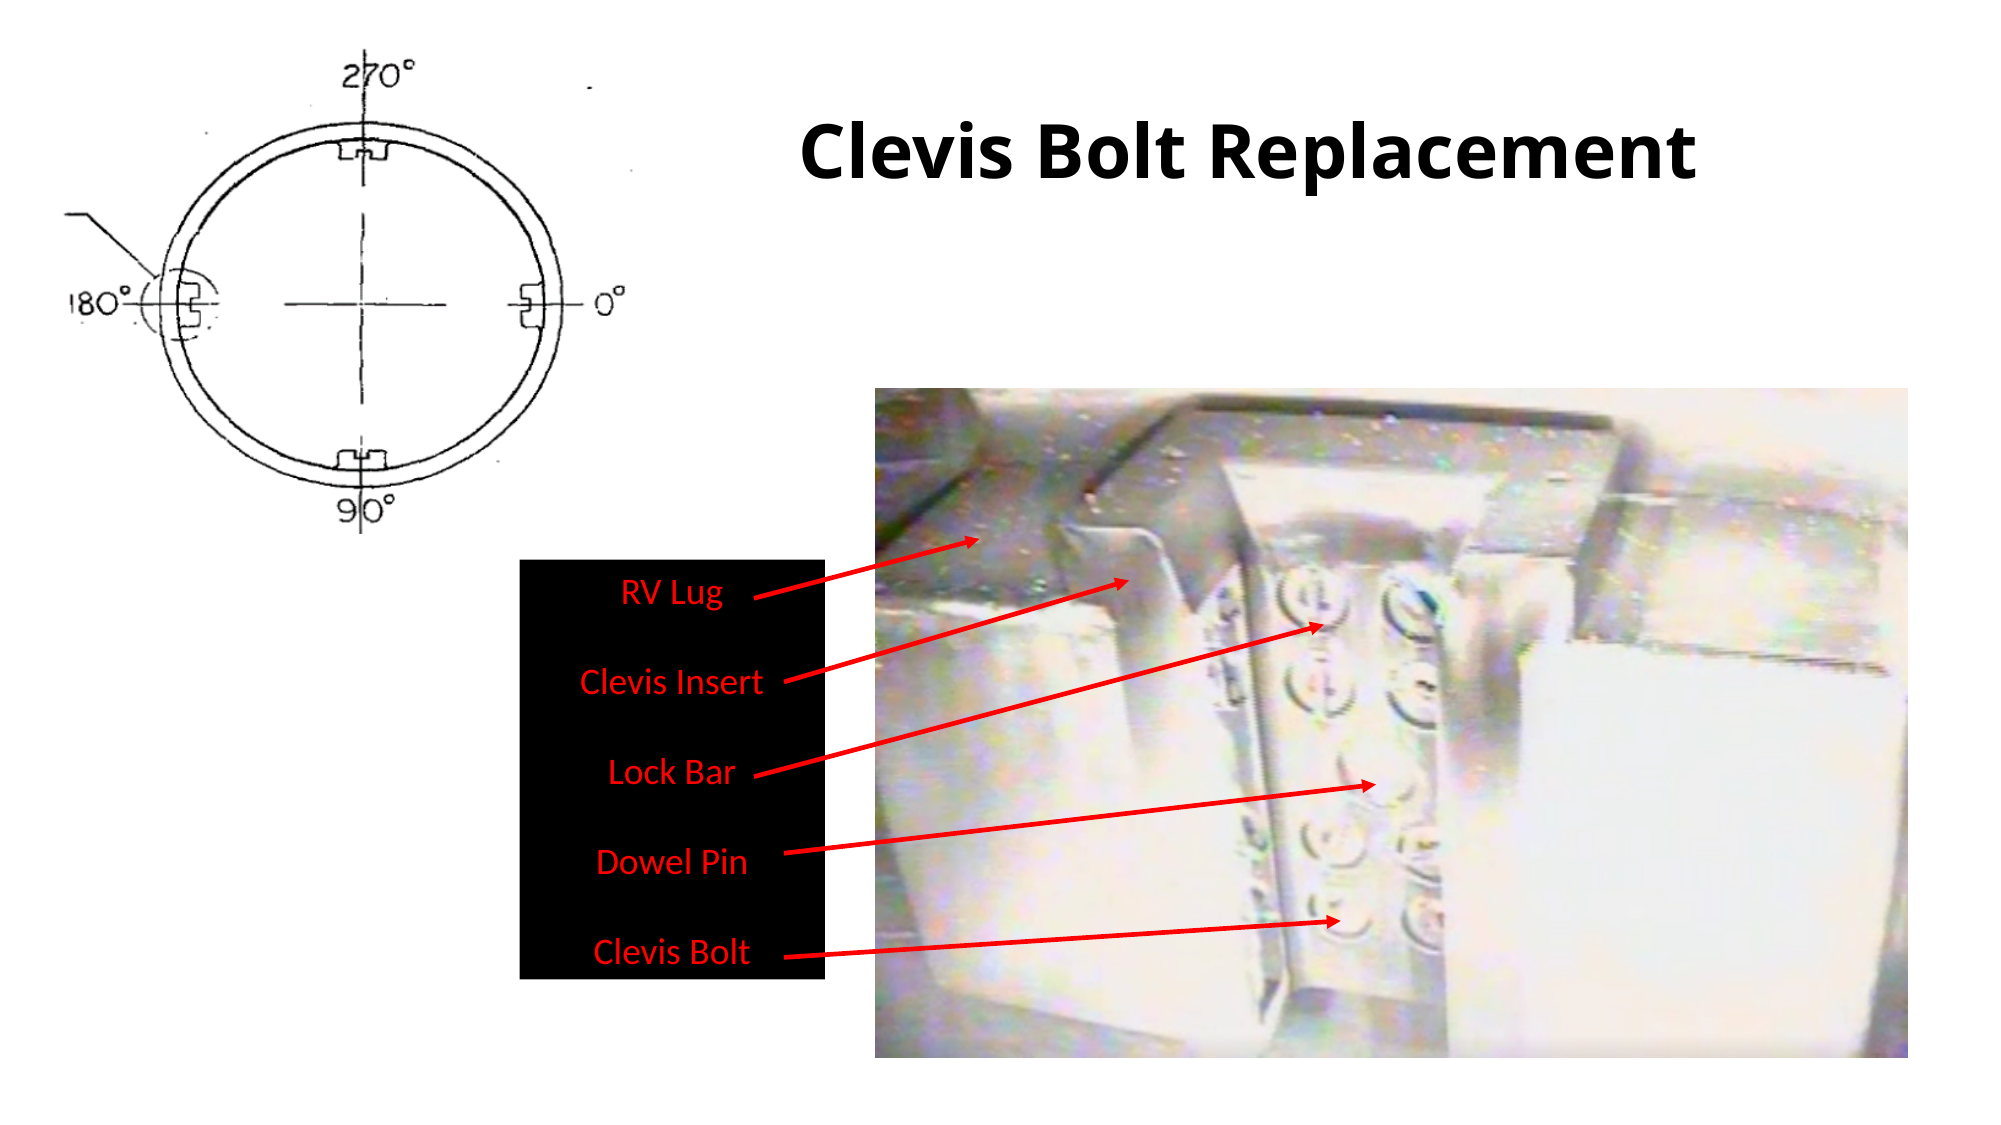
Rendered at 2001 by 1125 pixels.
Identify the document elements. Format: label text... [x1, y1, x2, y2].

picture [874, 388, 1925, 1058]
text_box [783, 580, 1130, 624]
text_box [783, 784, 1377, 854]
picture [58, 0, 637, 647]
title Clevis Bolt Replacement [784, 19, 1716, 289]
text_box RV Lug Clevis Insert Lock Bar Dowel Pin Clevis Bolt [519, 559, 825, 980]
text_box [753, 624, 1325, 777]
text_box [783, 920, 1341, 958]
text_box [753, 538, 980, 599]
